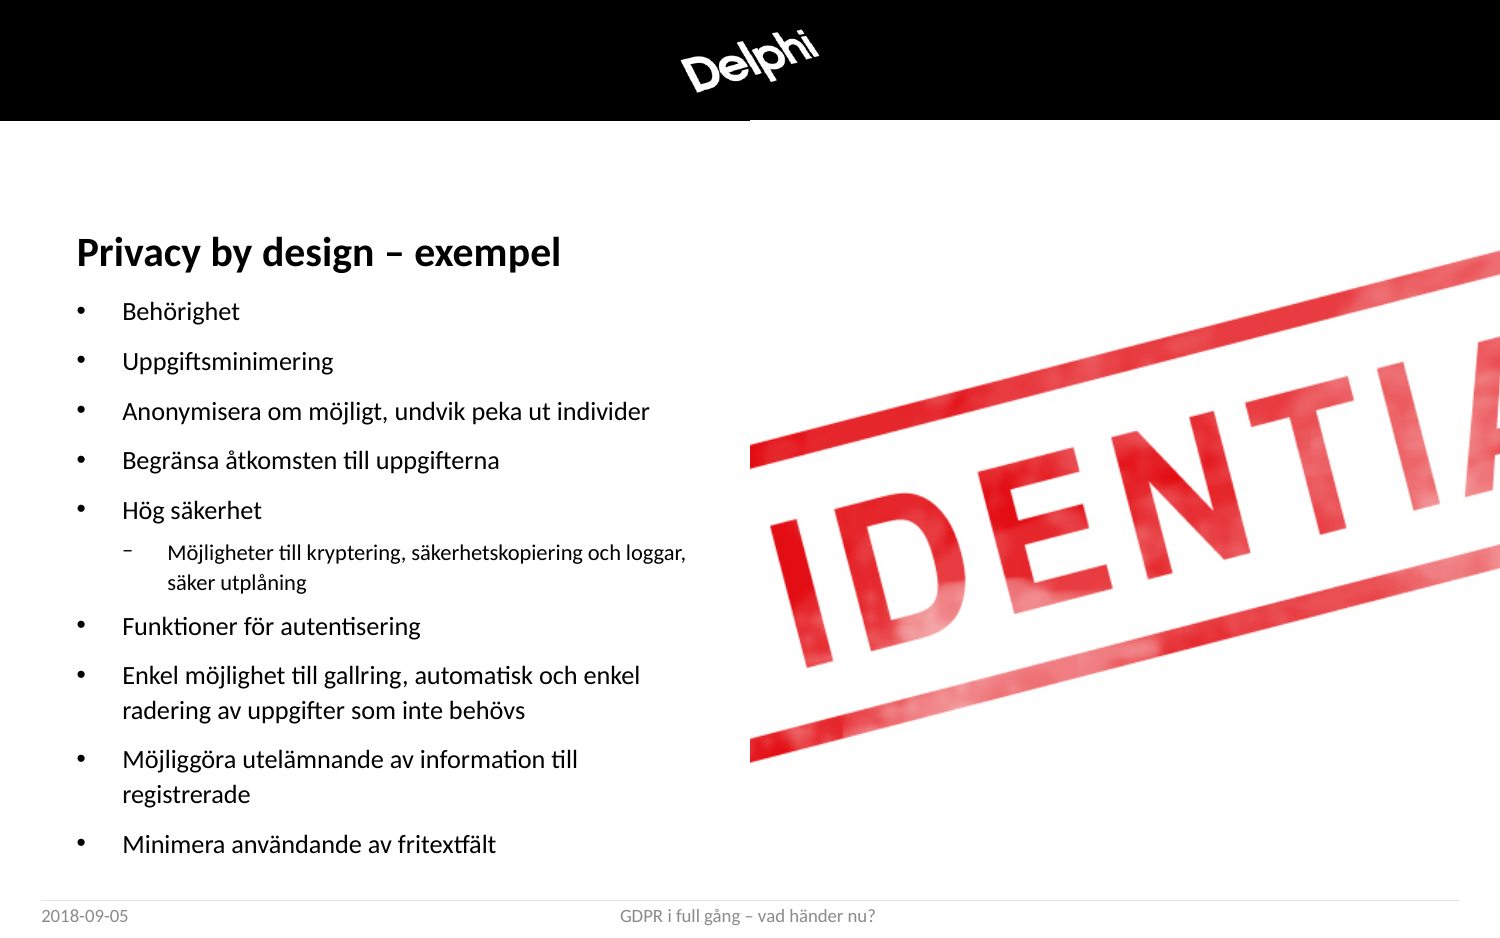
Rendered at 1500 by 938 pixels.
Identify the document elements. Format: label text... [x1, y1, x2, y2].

footer GDPR i full gång – vad händer nu? [425, 900, 1075, 930]
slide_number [41, 900, 425, 930]
picture [0, 0, 1500, 901]
list Behörighet Uppgiftsminimering Anonymisera om möjligt, undvik peka ut individer Begränsa åtkomsten till uppgifterna Hög säkerhet Möjligheter till kryptering, säkerhetskopiering och loggar, säker utplåning Funktioner för autentisering Enkel möjlighet till gallring, automatisk och enkel radering av uppgifter som inte behövs Möjliggöra utelämnande av information till registrerade Minimera användande av fritextfält [76, 291, 691, 865]
title Privacy by design – exempel [76, 143, 691, 276]
